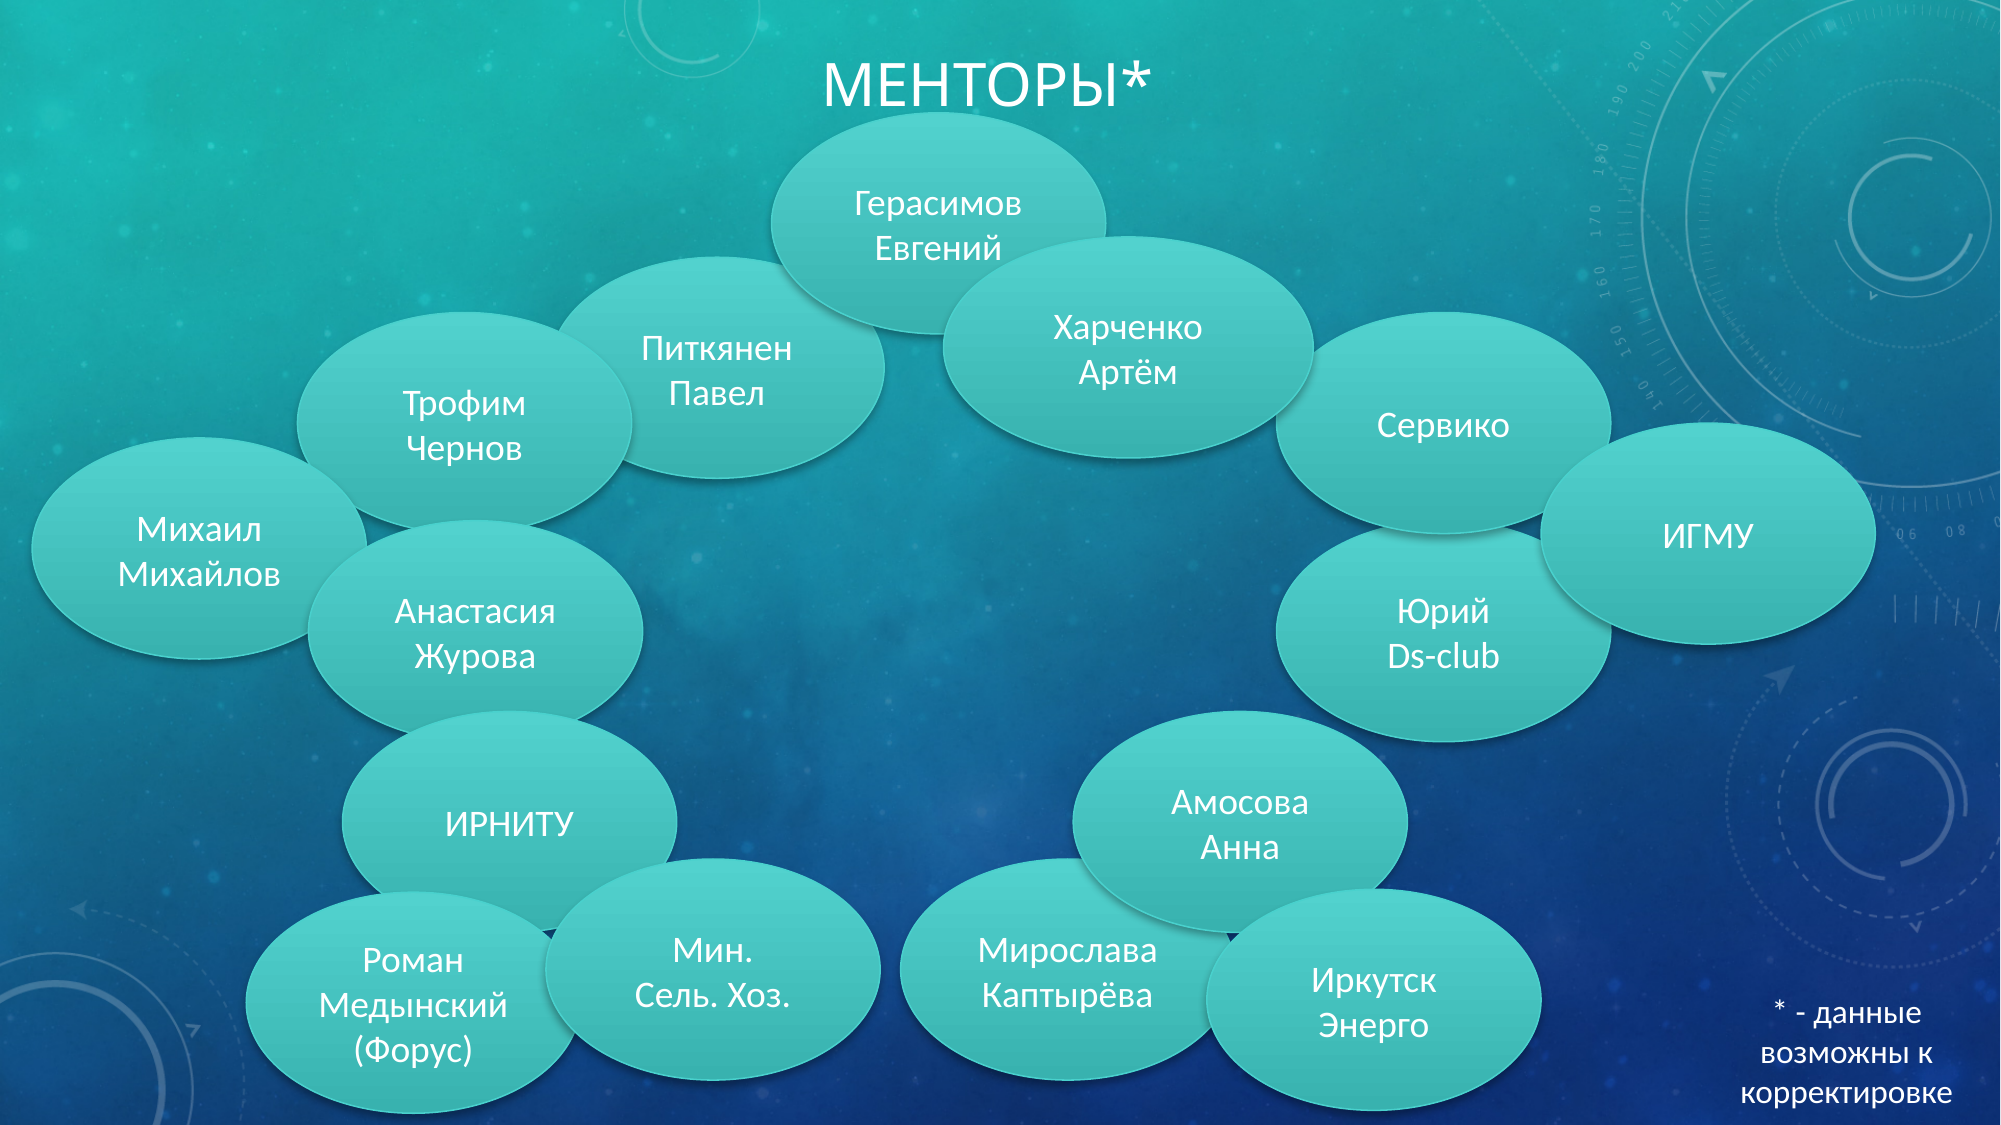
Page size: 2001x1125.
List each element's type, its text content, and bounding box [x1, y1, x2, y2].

text_box Трофим Чернов [296, 311, 633, 529]
text_box Харченко Артём [942, 236, 1315, 459]
text_box ИРНИТУ [341, 710, 678, 931]
text_box Сервико [1276, 311, 1612, 535]
text_box Питкянен Павел [559, 256, 885, 480]
text_box * - данные возможны к корректировке [1696, 982, 1997, 1118]
text_box Иркутск Энерго [1206, 888, 1542, 1112]
text_box ИГМУ [1540, 422, 1877, 645]
text_box Роман Медынский (Форус) [245, 891, 570, 1115]
text_box Мин. Сель. Хоз. [545, 858, 881, 1081]
picture [0, 0, 2001, 1125]
text_box Амосова Анна [1072, 710, 1409, 934]
text_box Юрий Ds-club [1275, 532, 1612, 743]
text_box Михаил Михайлов [31, 437, 368, 660]
text_box Анастасия Журова [307, 519, 644, 733]
title Менторы* [373, 38, 1601, 127]
text_box Мирослава Каптырёва [899, 858, 1225, 1081]
text_box Герасимов Евгений [770, 112, 1107, 335]
